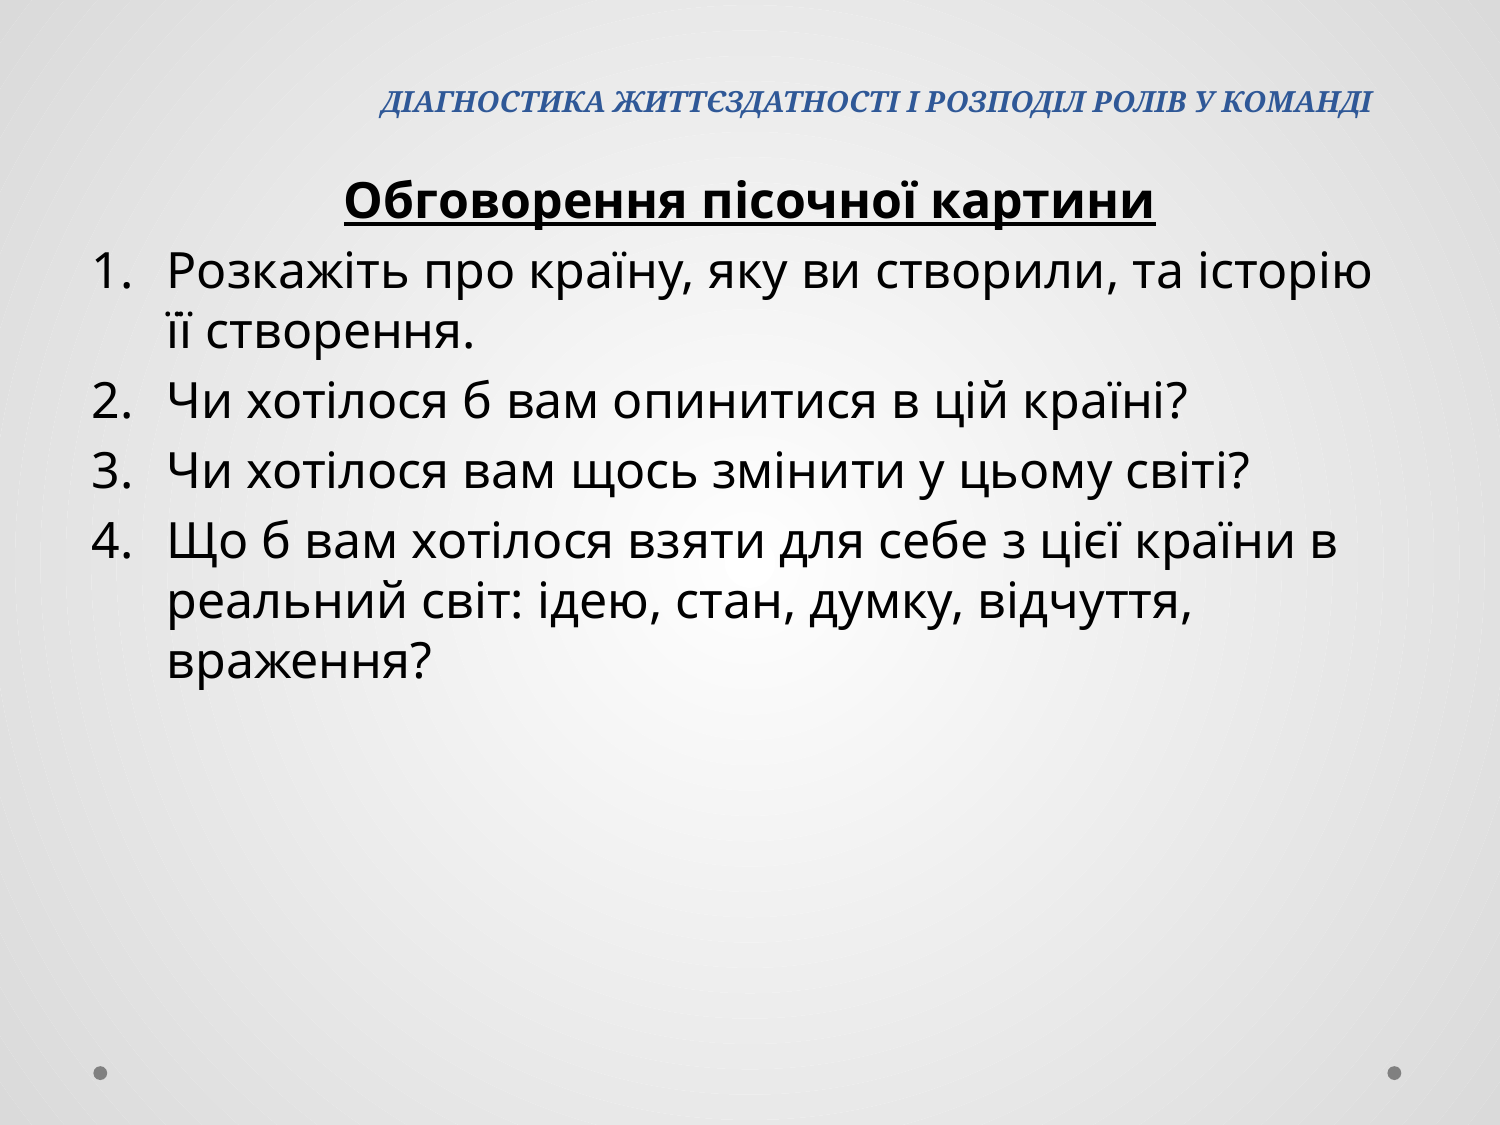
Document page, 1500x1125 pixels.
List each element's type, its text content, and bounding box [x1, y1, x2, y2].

subtitle Обговорення пісочної картини Розкажіть про країну, яку ви створили, та історію її створення. Чи хотілося б вам опинитися в цій країні? Чи хотілося вам щось змінити у цьому світі? Що б вам хотілося взяти для себе з цієї країни в реальний світ: ідею, стан, думку, відчуття, враження? [76, 160, 1424, 1059]
title ДІАГНОСТИКА ЖИТТЄЗДАТНОСТІ І РОЗПОДІЛ РОЛІВ У КОМАНДІ [112, 54, 1388, 126]
